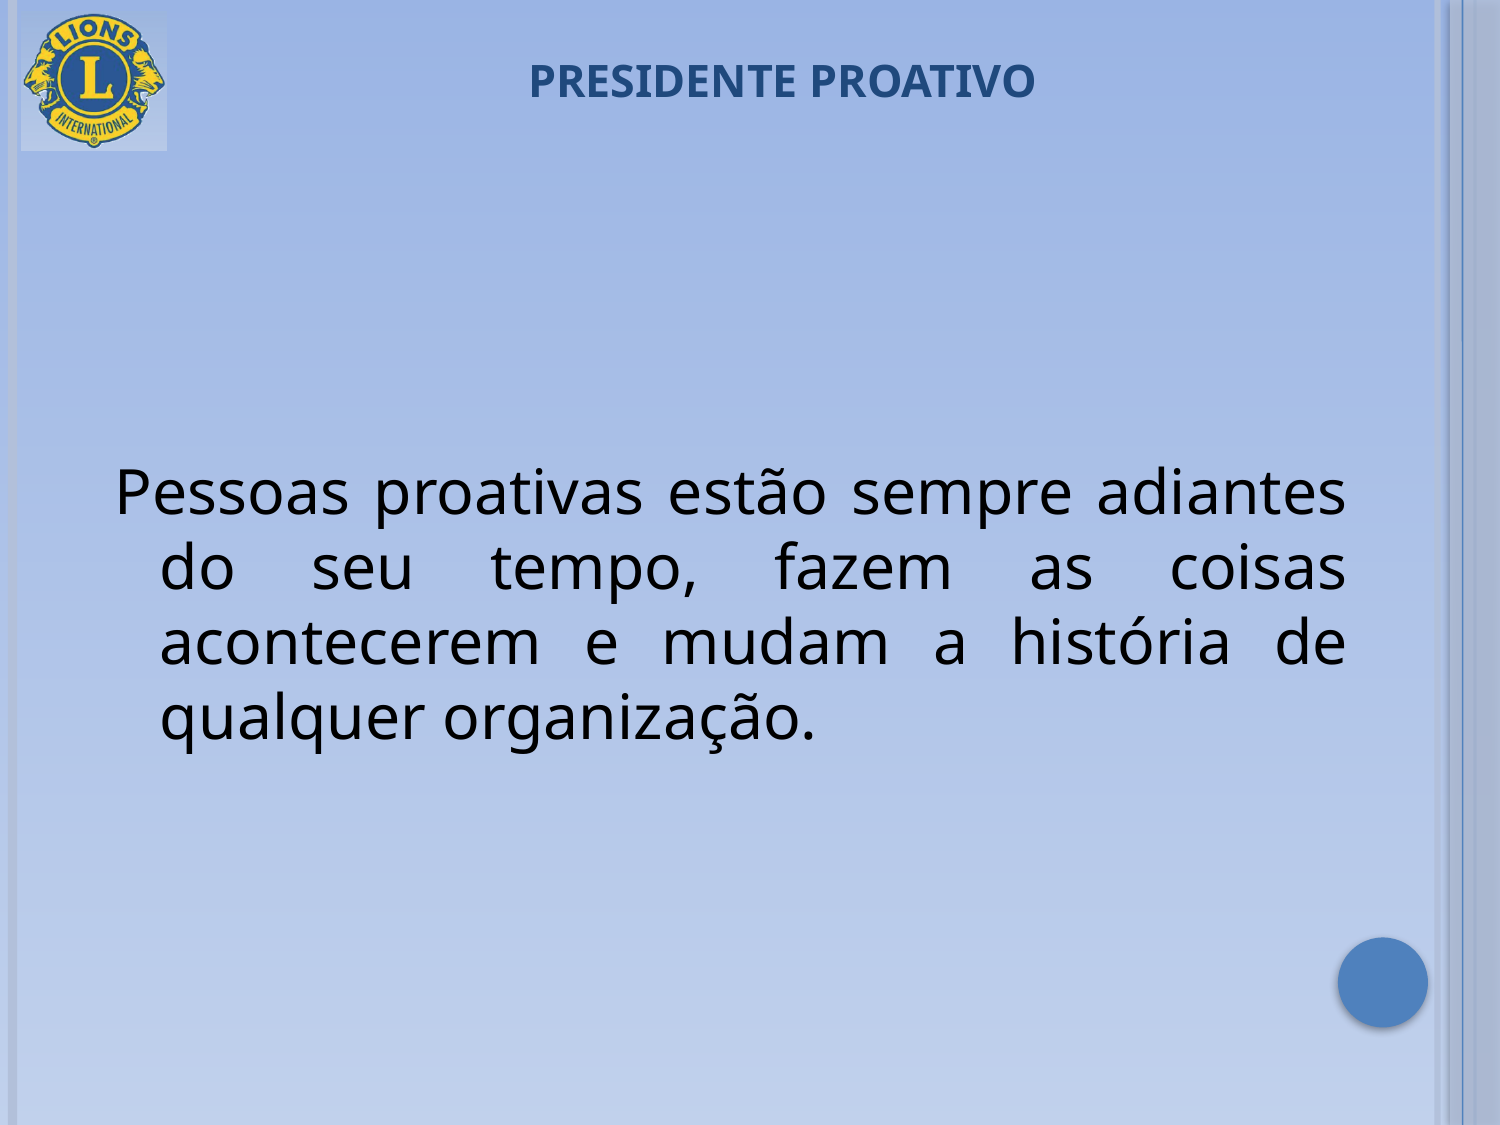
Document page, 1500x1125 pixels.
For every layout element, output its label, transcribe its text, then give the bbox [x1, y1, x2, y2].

list Pessoas proativas estão sempre adiantes do seu tempo, fazem as coisas acontecerem e mudam a história de qualquer organização. [100, 444, 1365, 1000]
picture [20, 11, 167, 152]
title PRESIDENTE PROATIVO [174, 45, 1400, 114]
